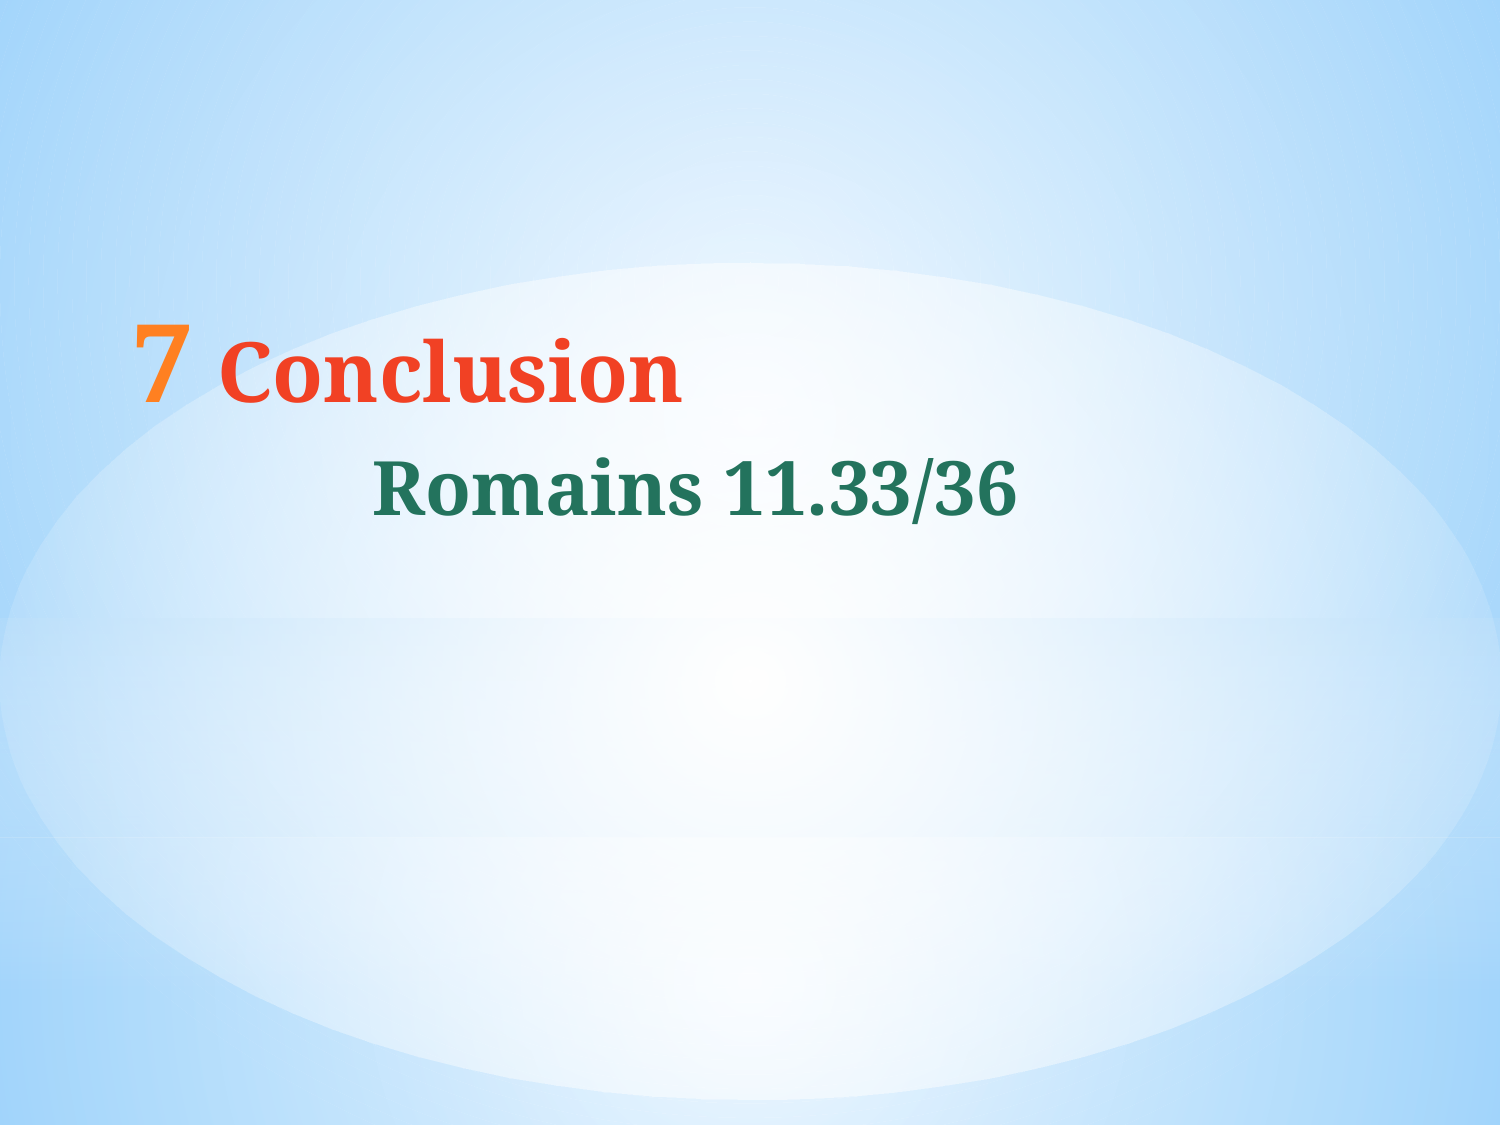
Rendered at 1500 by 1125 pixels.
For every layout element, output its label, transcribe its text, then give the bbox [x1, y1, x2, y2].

list Conclusion Romains 11.33/36 [110, 311, 1256, 1039]
